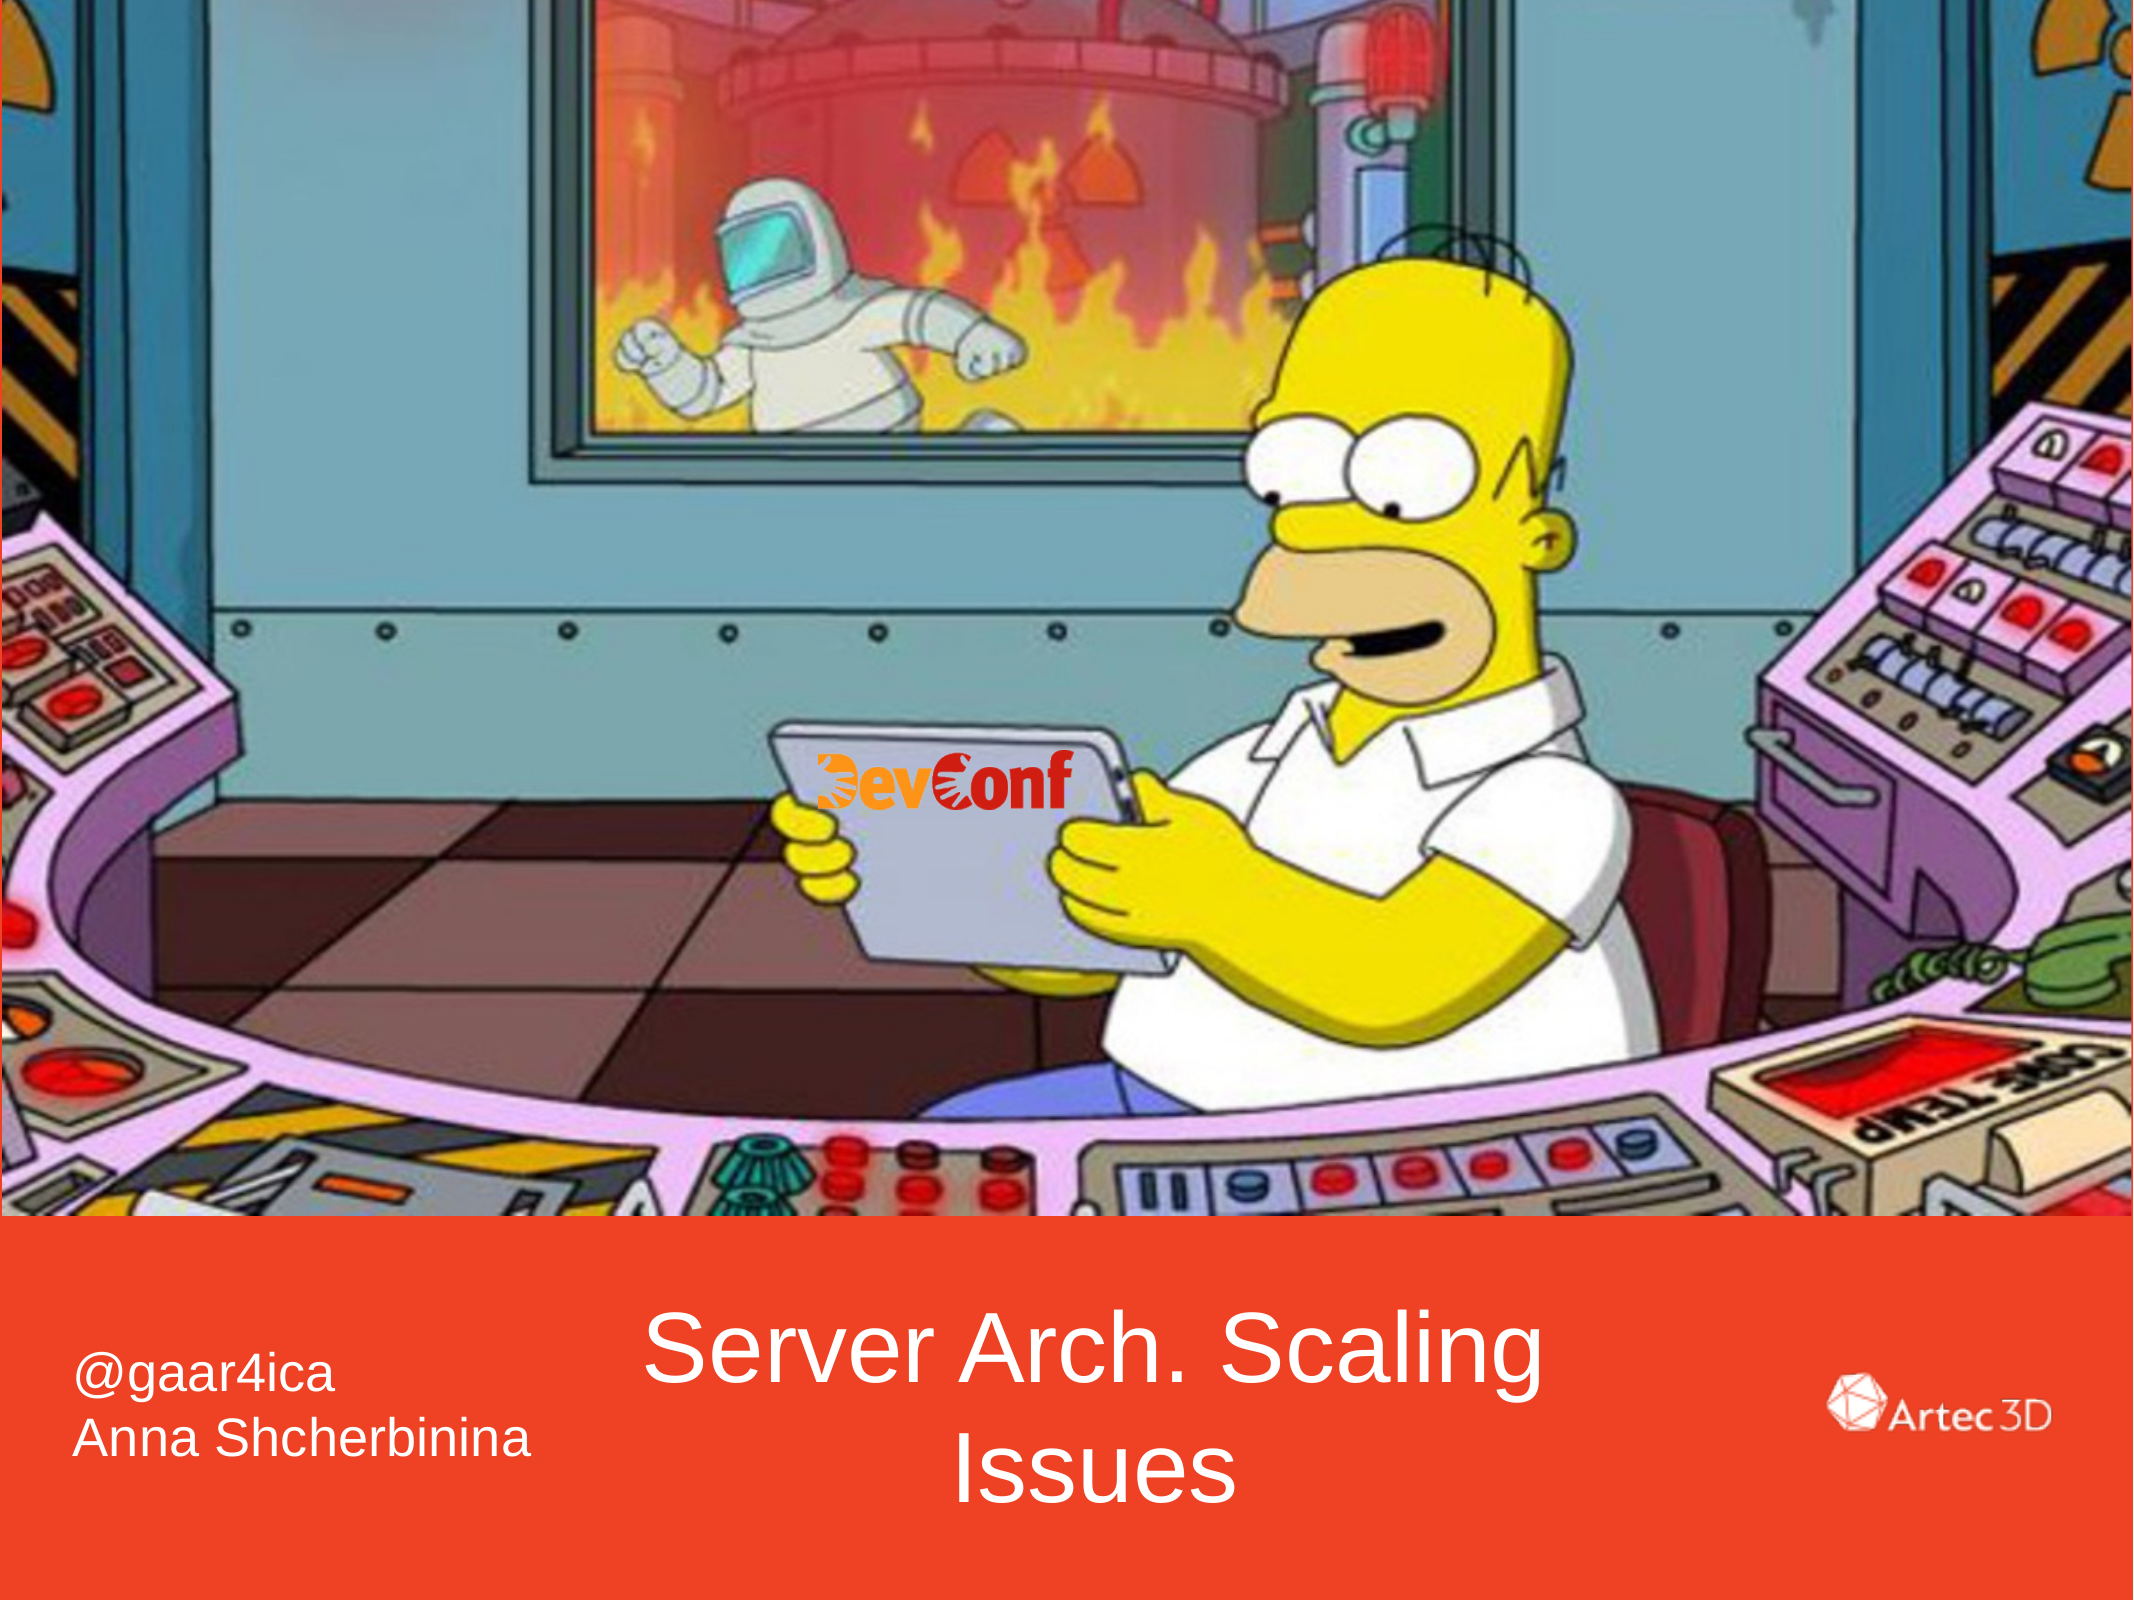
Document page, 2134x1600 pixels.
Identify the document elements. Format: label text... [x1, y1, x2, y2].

picture [1813, 1277, 2065, 1528]
picture [1, 0, 2132, 1217]
text_box @gaar4ica Anna Shcherbinina [69, 1334, 536, 1472]
text_box Server Arch. Scaling Issues [563, 1279, 1625, 1527]
